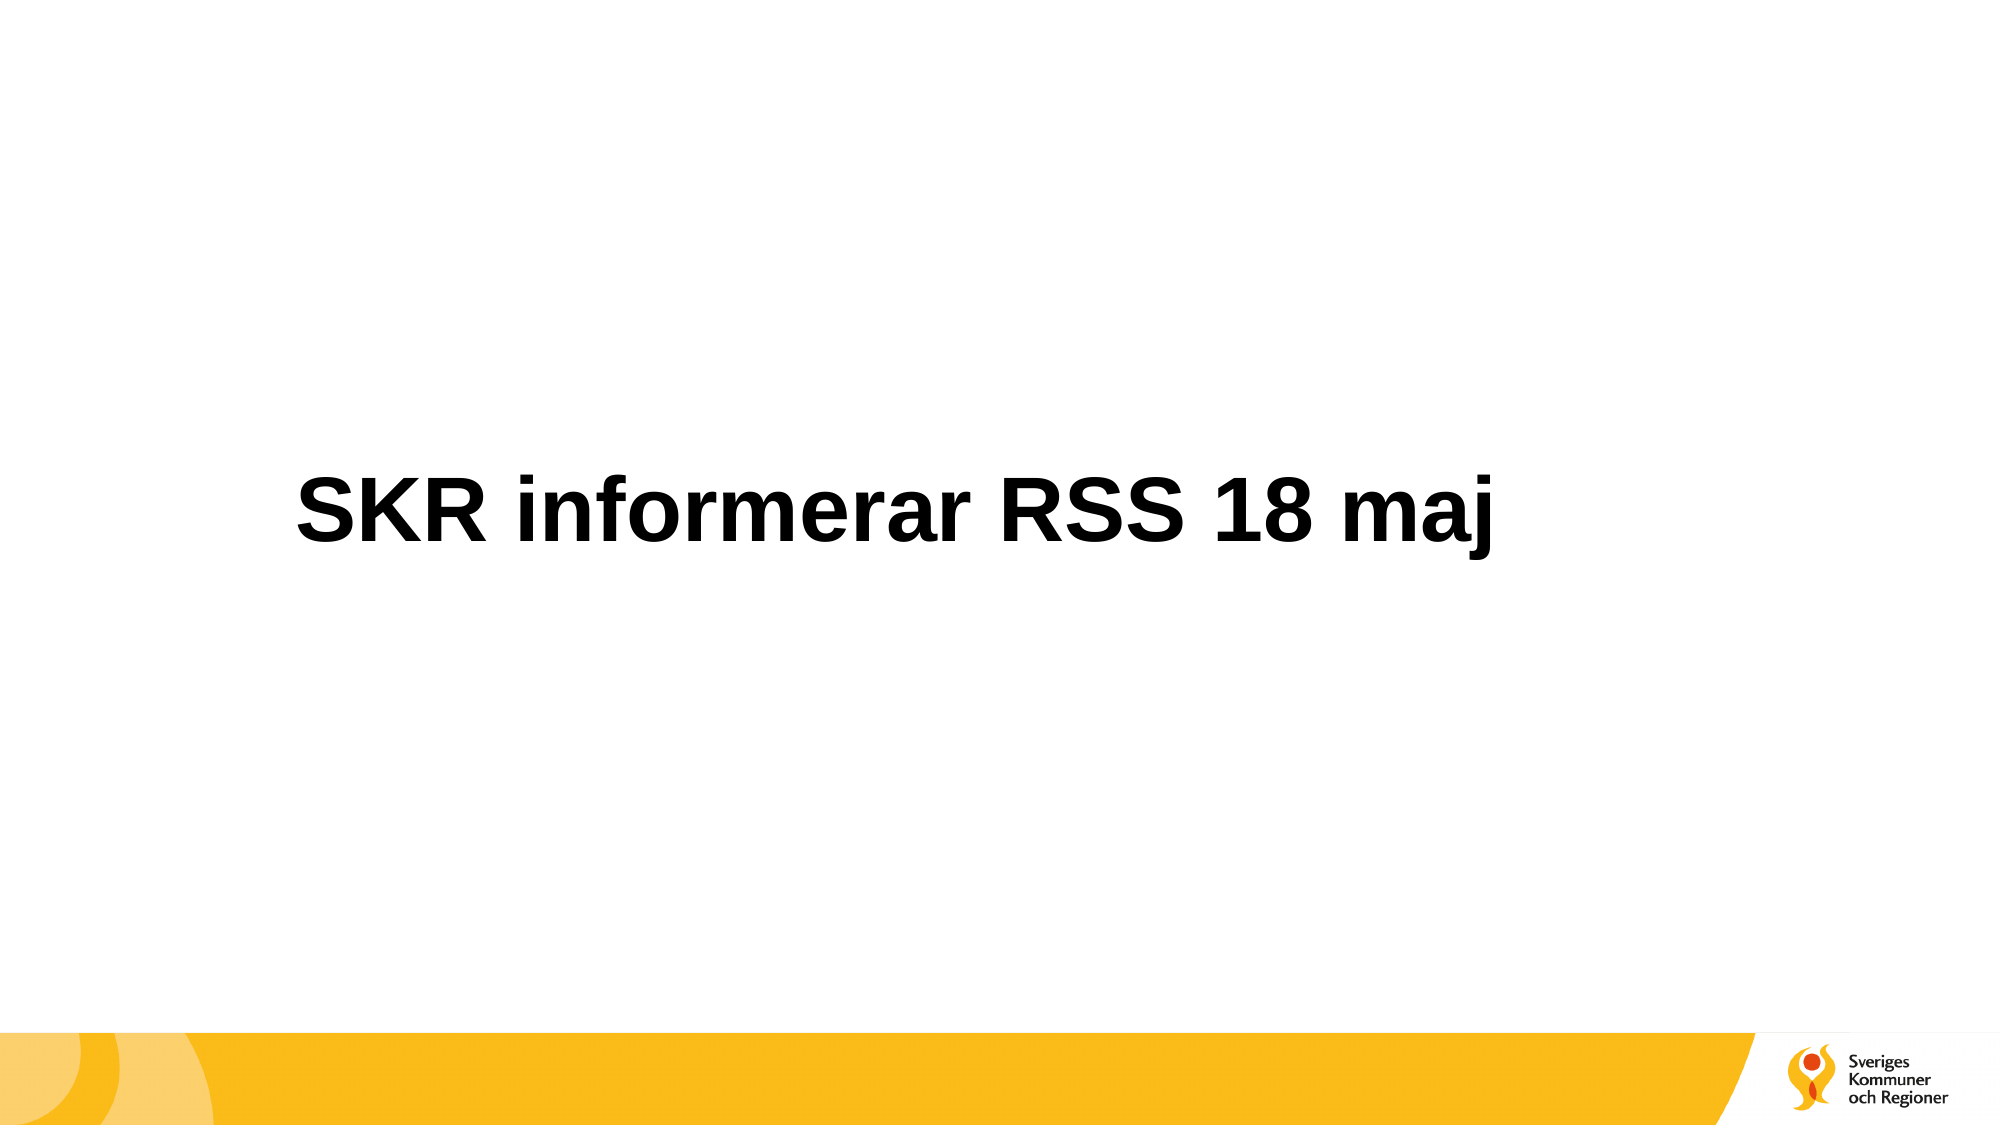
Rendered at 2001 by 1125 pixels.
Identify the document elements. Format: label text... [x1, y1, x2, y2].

picture [0, 0, 2000, 1125]
title SKR informerar RSS 18 maj [109, 450, 1686, 773]
